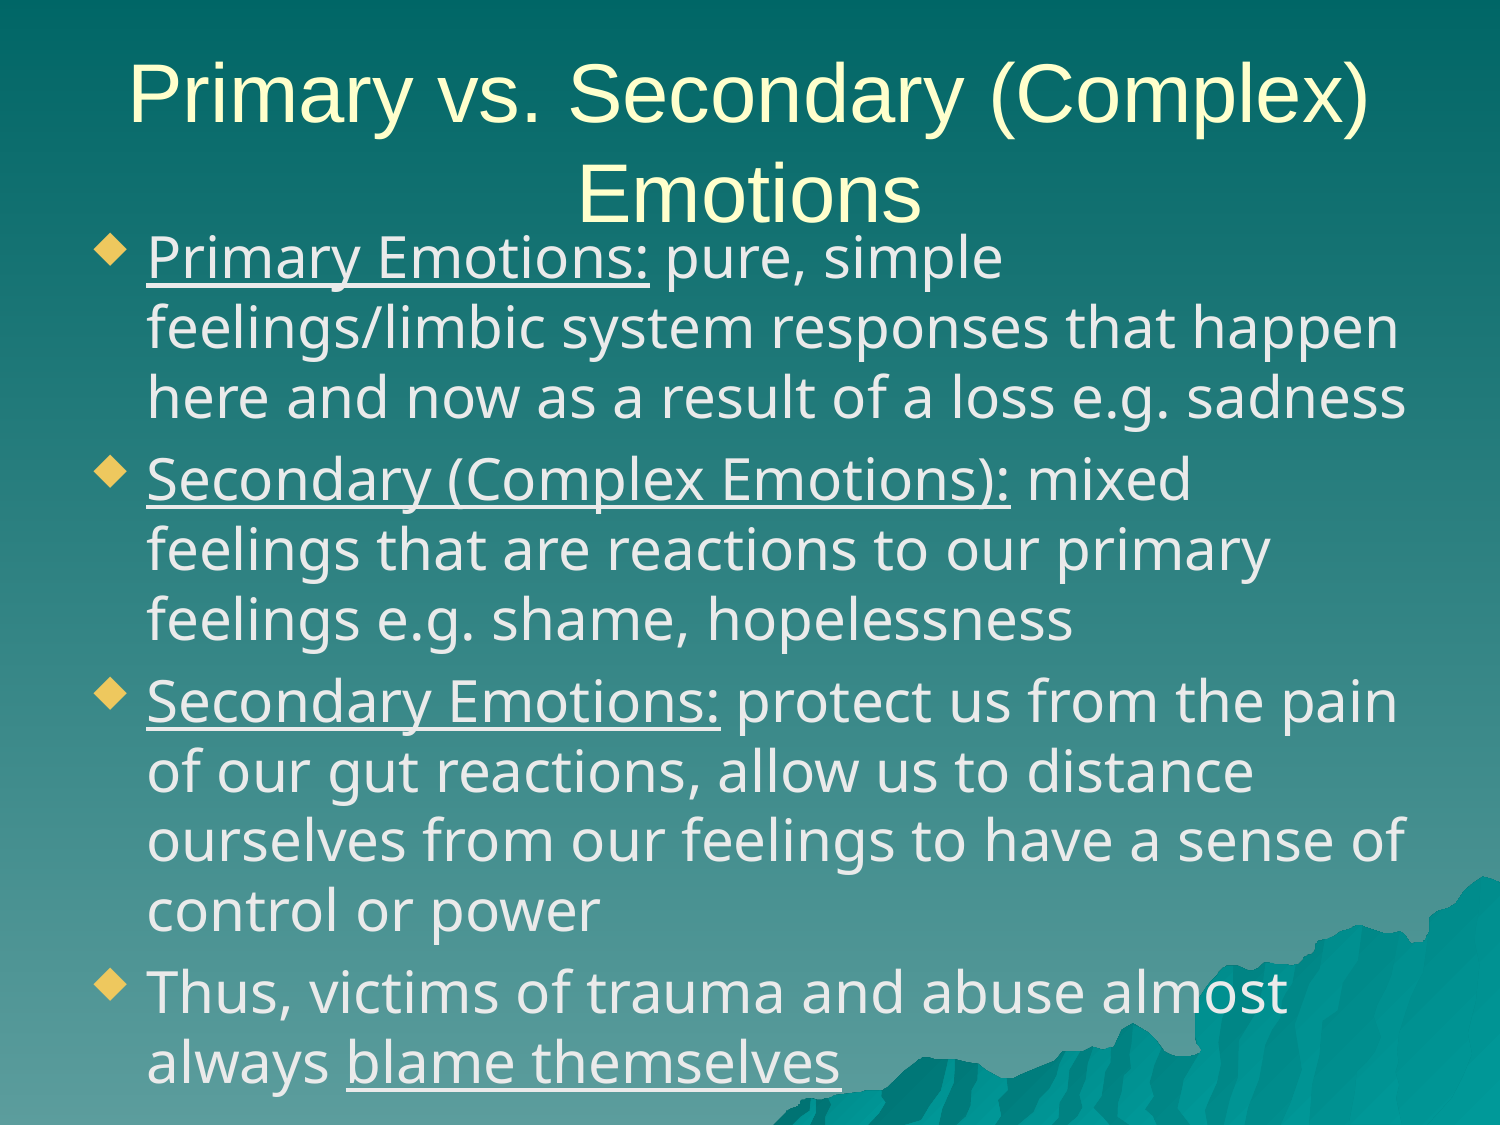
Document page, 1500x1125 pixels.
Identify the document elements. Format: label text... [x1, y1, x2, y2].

title Primary vs. Secondary (Complex) Emotions [75, 45, 1425, 212]
list Primary Emotions: pure, simple feelings/limbic system responses that happen here and now as a result of a loss e.g. sadness Secondary (Complex Emotions): mixed feelings that are reactions to our primary feelings e.g. shame, hopelessness Secondary Emotions: protect us from the pain of our gut reactions, allow us to distance ourselves from our feelings to have a sense of control or power Thus, victims of trauma and abuse almost always blame themselves [75, 212, 1425, 1125]
